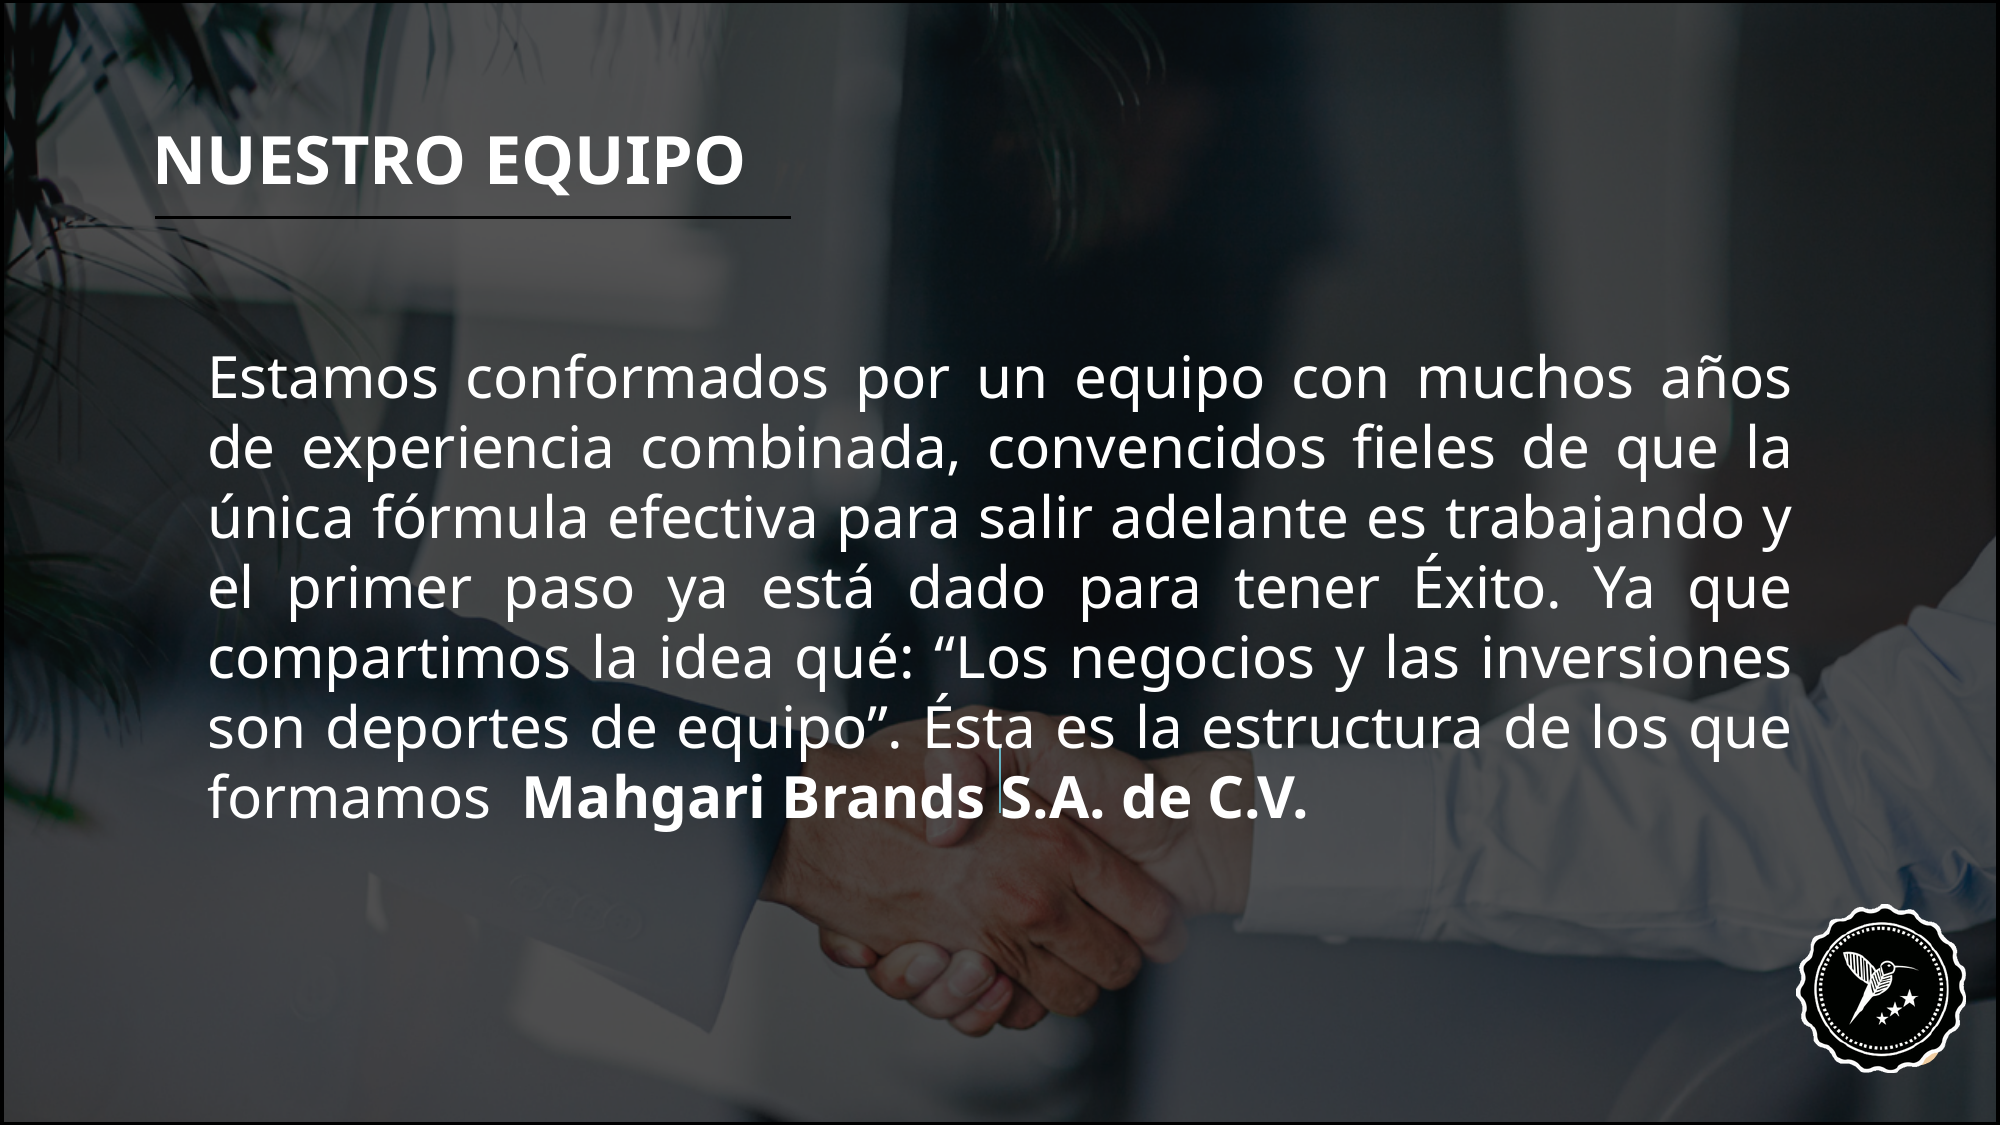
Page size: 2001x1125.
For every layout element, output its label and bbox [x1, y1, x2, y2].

picture [1796, 904, 1966, 1073]
list [0, 0, 2000, 1125]
